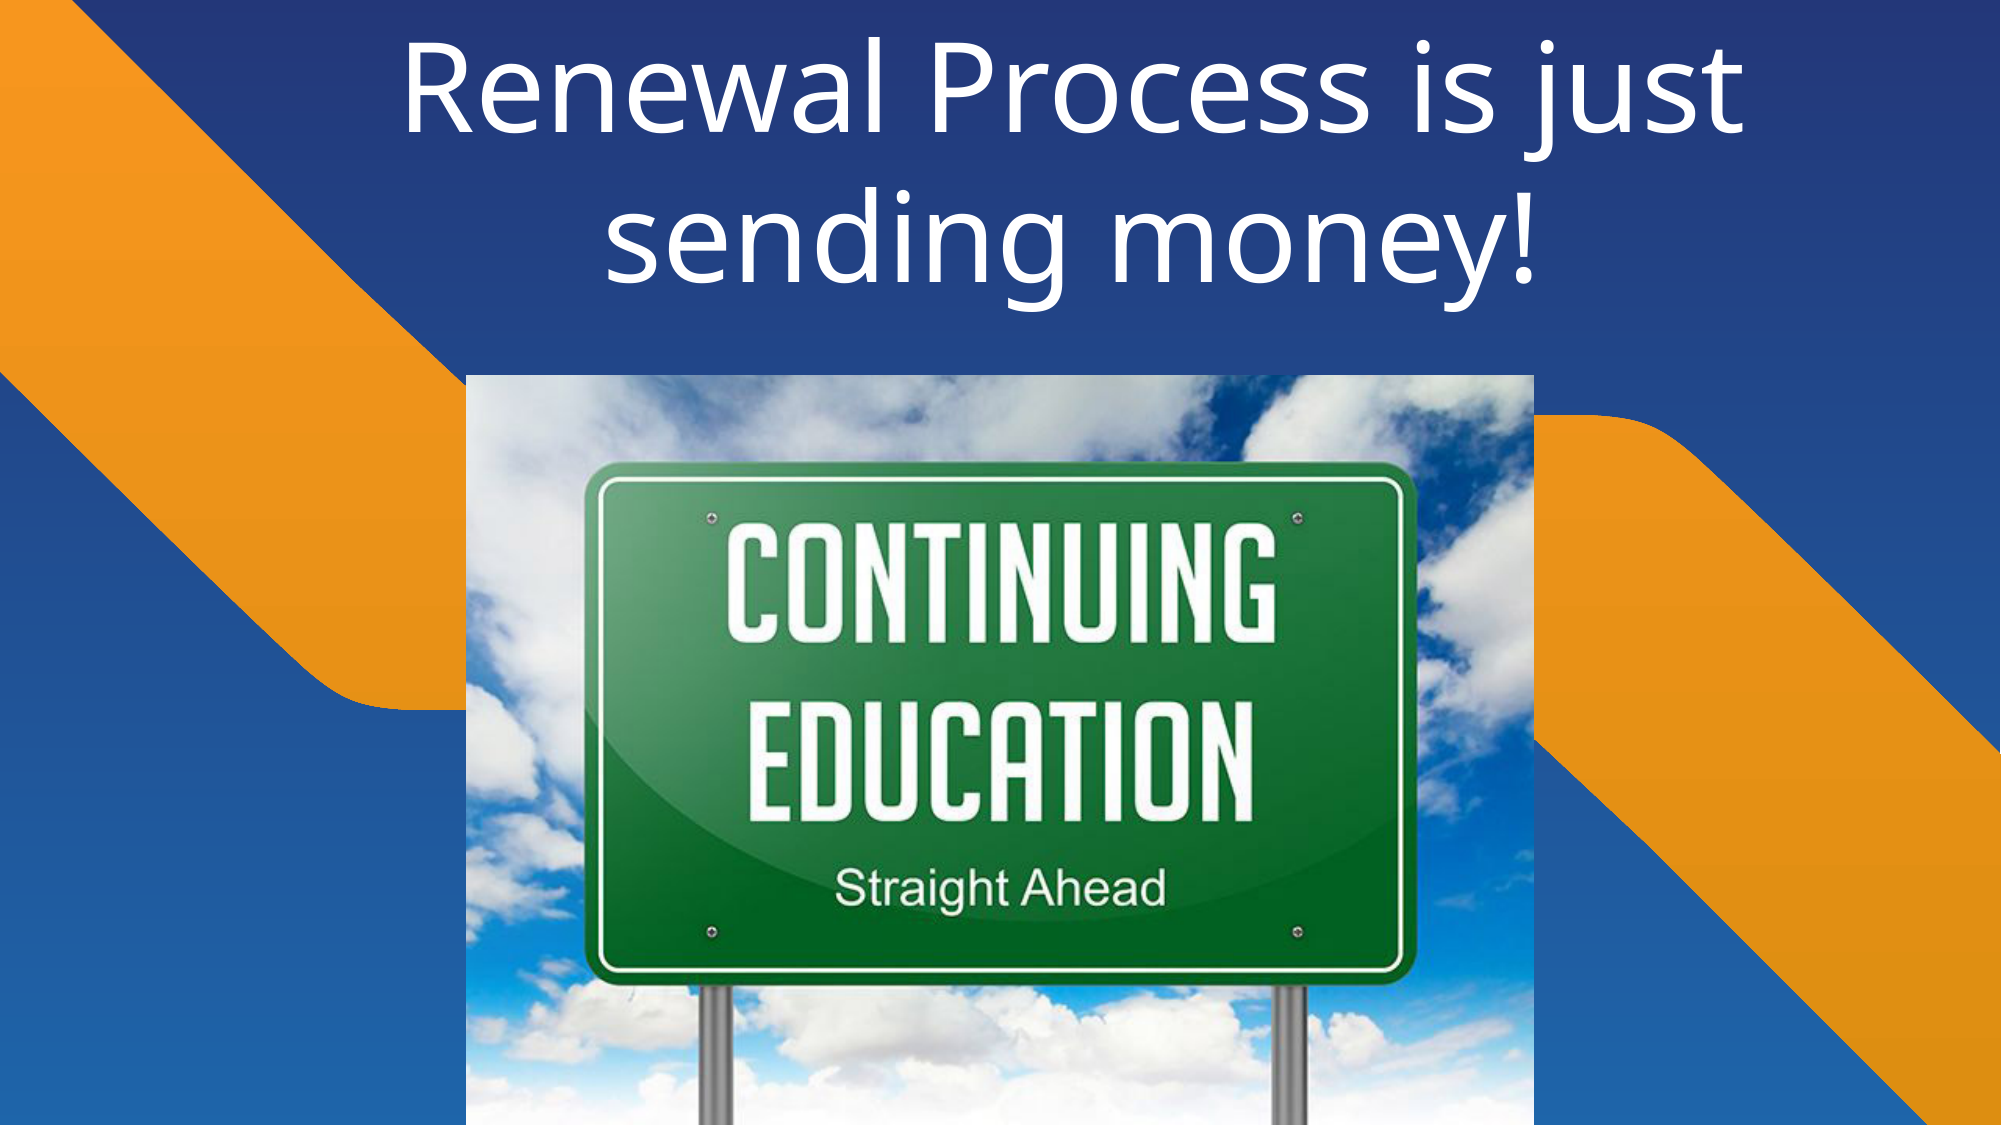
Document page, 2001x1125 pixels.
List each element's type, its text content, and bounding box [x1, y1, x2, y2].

text_box Renewal Process is just sending money! [283, 0, 1861, 315]
picture [465, 374, 1535, 1125]
text_box [1535, 413, 2000, 1125]
text_box [0, 0, 465, 712]
